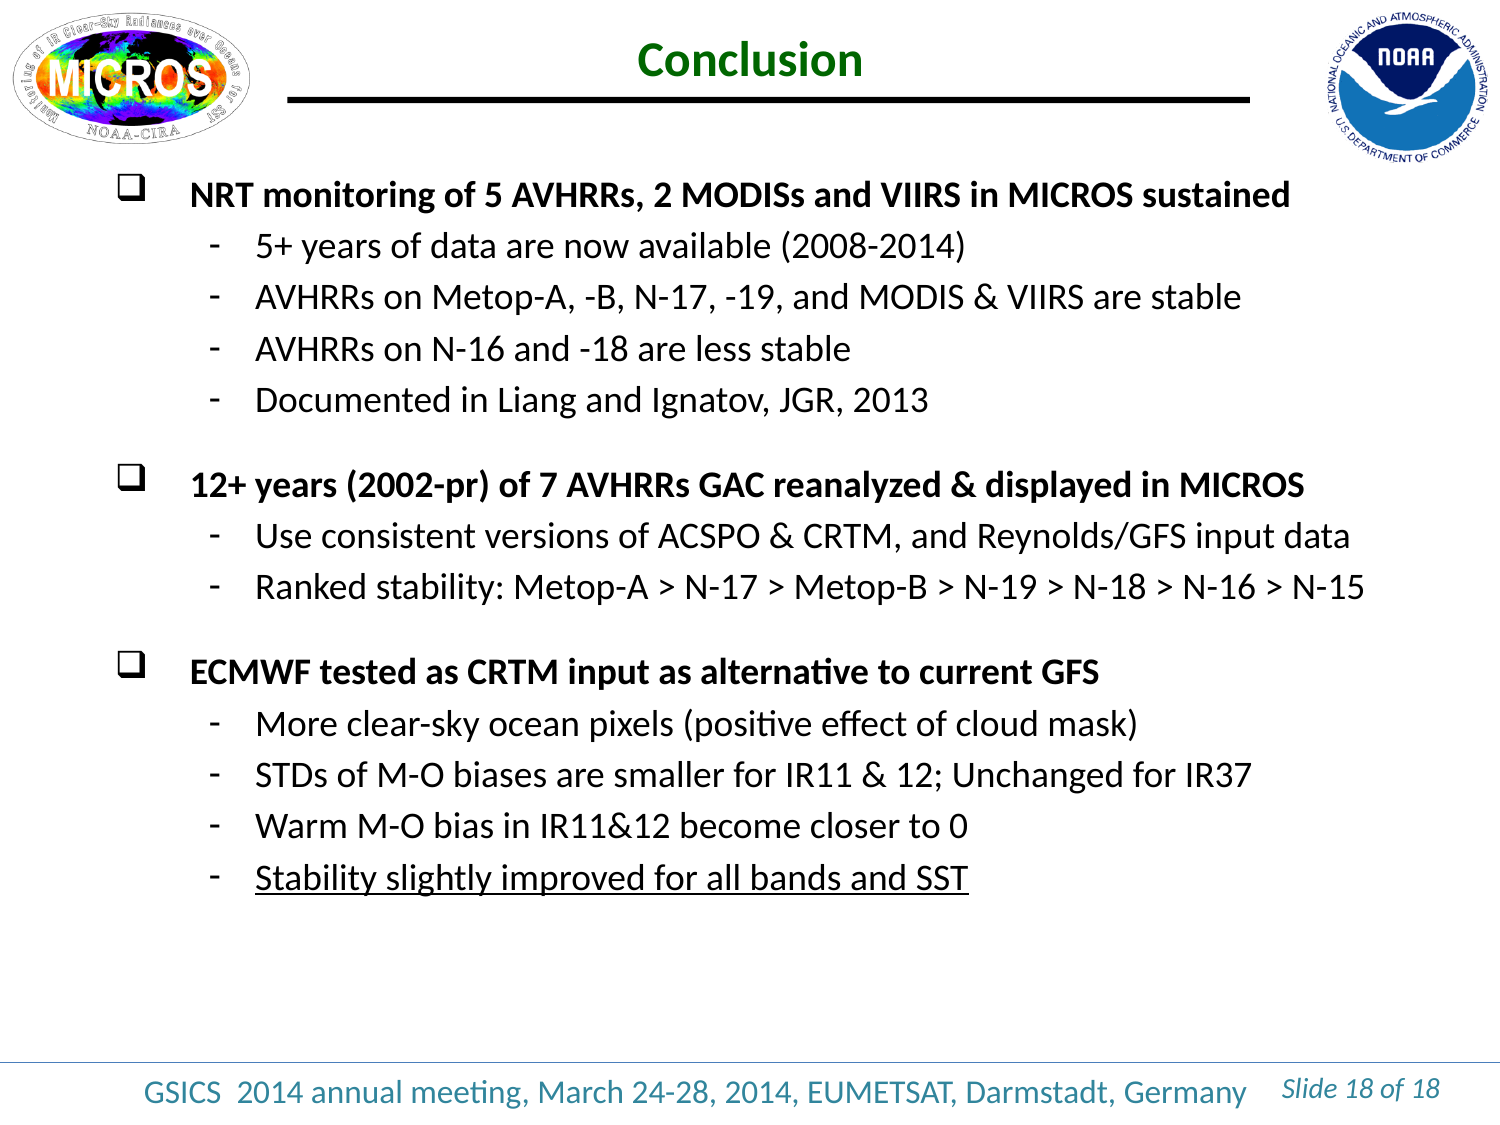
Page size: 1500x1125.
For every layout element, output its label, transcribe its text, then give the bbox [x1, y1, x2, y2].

picture [12, 12, 251, 144]
text_box Slide 18 of 18 [1338, 1068, 1500, 1113]
text_box NRT monitoring of 5 AVHRRs, 2 MODISs and VIIRS in MICROS sustained 5+ years of data are now available (2008-2014) AVHRRs on Metop-A, -B, N-17, -19, and MODIS & VIIRS are stable AVHRRs on N-16 and -18 are less stable Documented in Liang and Ignatov, JGR, 2013 12+ years (2002-pr) of 7 AVHRRs GAC reanalyzed & displayed in MICROS Use consistent versions of ACSPO & CRTM, and Reynolds/GFS input data Ranked stability: Metop-A > N-17 > Metop-B > N-19 > N-18 > N-16 > N-15 ECMWF tested as CRTM input as alternative to current GFS More clear-sky ocean pixels (positive effect of cloud mask) STDs of M-O biases are smaller for IR11 & 12; Unchanged for IR37 Warm M-O bias in IR11&12 become closer to 0 Stability slightly improved for all bands and SST [99, 162, 1413, 905]
text_box GSICS 2014 annual meeting, March 24-28, 2014, EUMETSAT, Darmstadt, Germany [62, 1071, 1338, 1118]
text_box Conclusion [112, 0, 1400, 113]
picture [1323, 12, 1488, 163]
